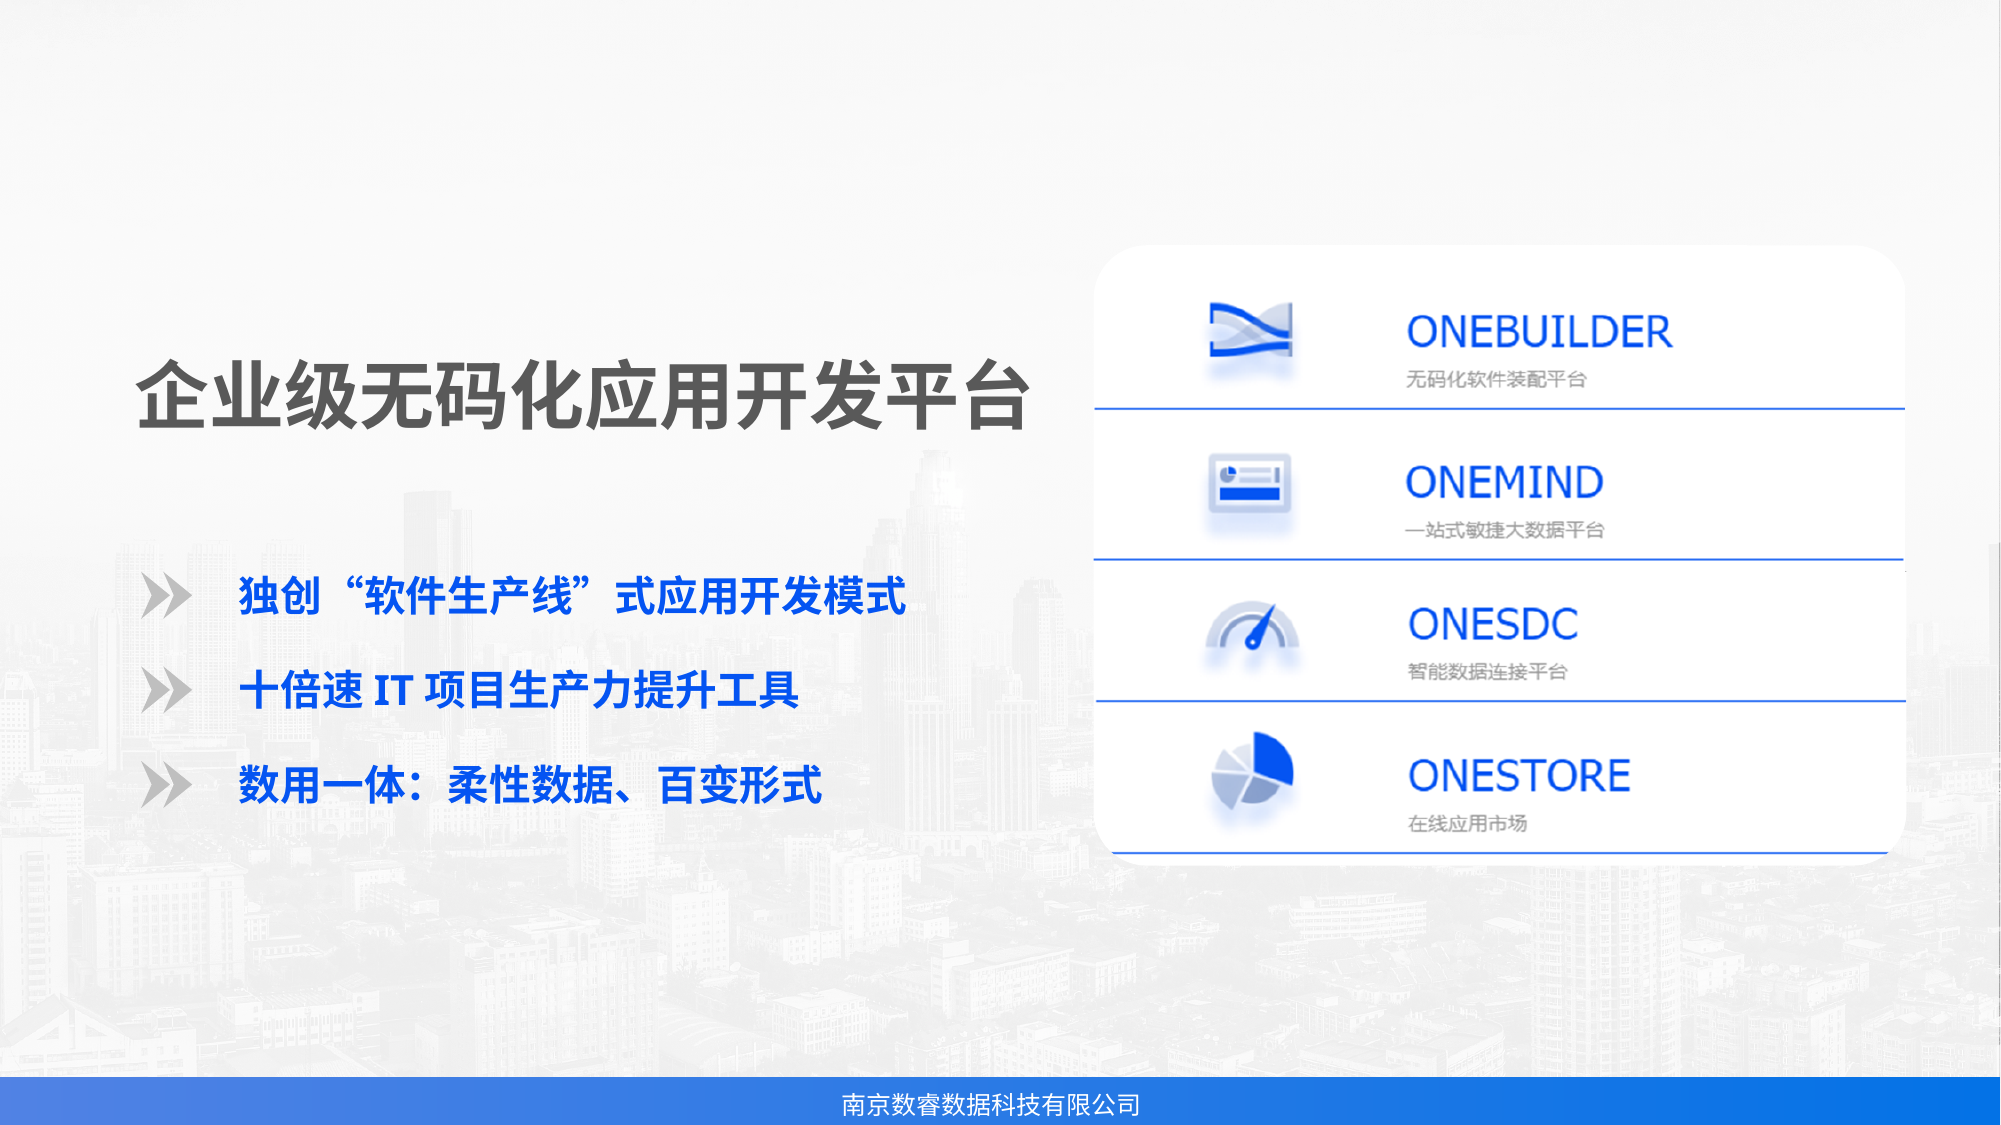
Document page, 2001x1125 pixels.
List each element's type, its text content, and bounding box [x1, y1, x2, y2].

text_box [139, 664, 195, 716]
text_box 数用一体：柔性数据、百变形式 [223, 751, 979, 817]
text_box 企业级无码化应用开发平台 [119, 341, 1084, 447]
text_box 独创“软件生产线”式应用开发模式 [223, 562, 946, 628]
picture [1093, 244, 1907, 866]
text_box 十倍速IT项目生产力提升工具 [223, 656, 880, 722]
text_box [139, 570, 195, 621]
text_box [139, 759, 195, 810]
